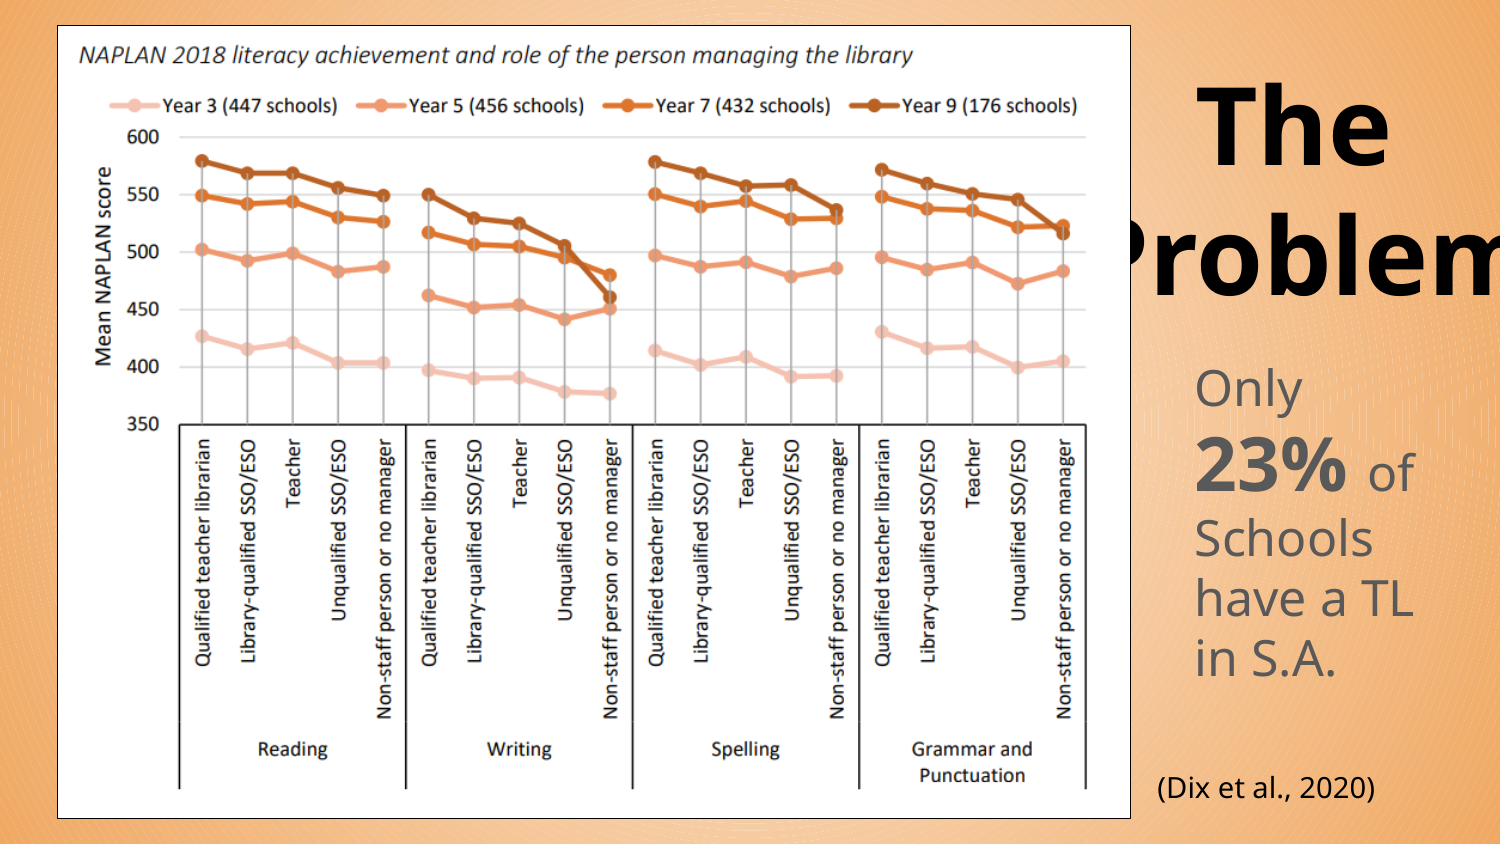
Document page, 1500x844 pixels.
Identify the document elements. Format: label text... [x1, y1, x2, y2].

text_box (Dix et al., 2020) [1142, 754, 1443, 802]
picture [57, 25, 1131, 819]
title The Problem [1135, 41, 1500, 136]
text_box Only 23% of Schools have a TL in S.A. [1179, 348, 1480, 694]
